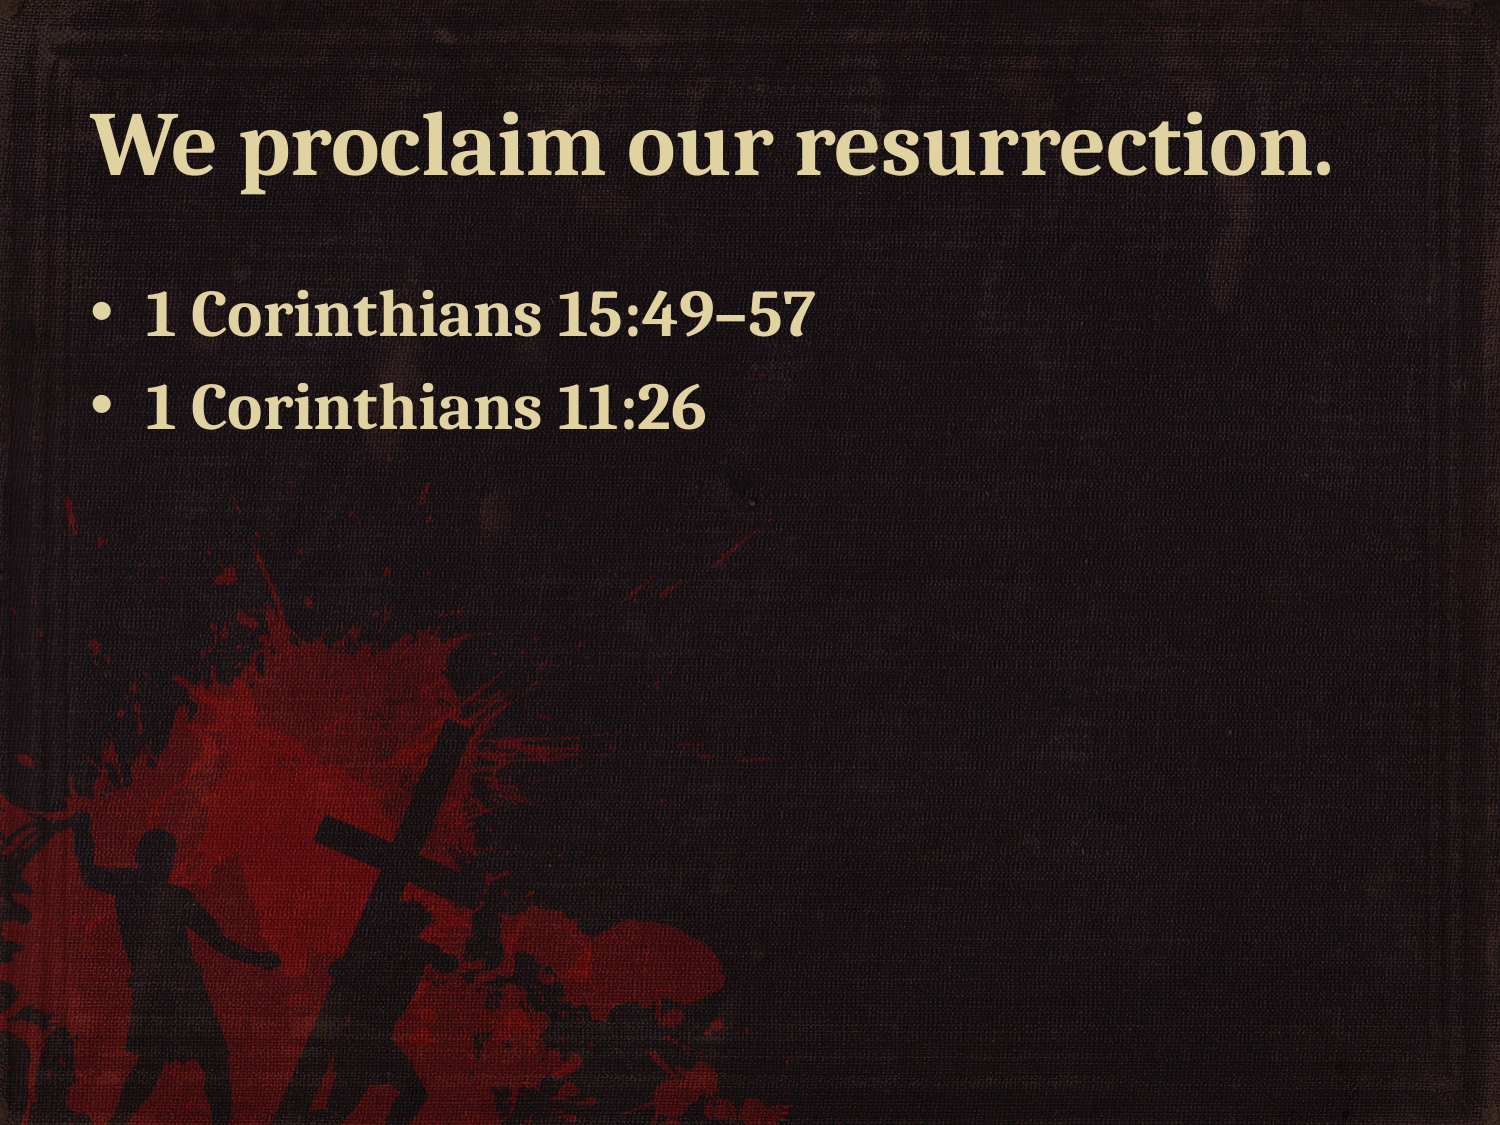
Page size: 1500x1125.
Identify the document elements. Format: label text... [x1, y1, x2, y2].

title We proclaim our resurrection. [75, 45, 1425, 233]
list 1 Corinthians 15:49–57 1 Corinthians 11:26 [75, 262, 1425, 1005]
picture [0, 0, 1500, 1125]
